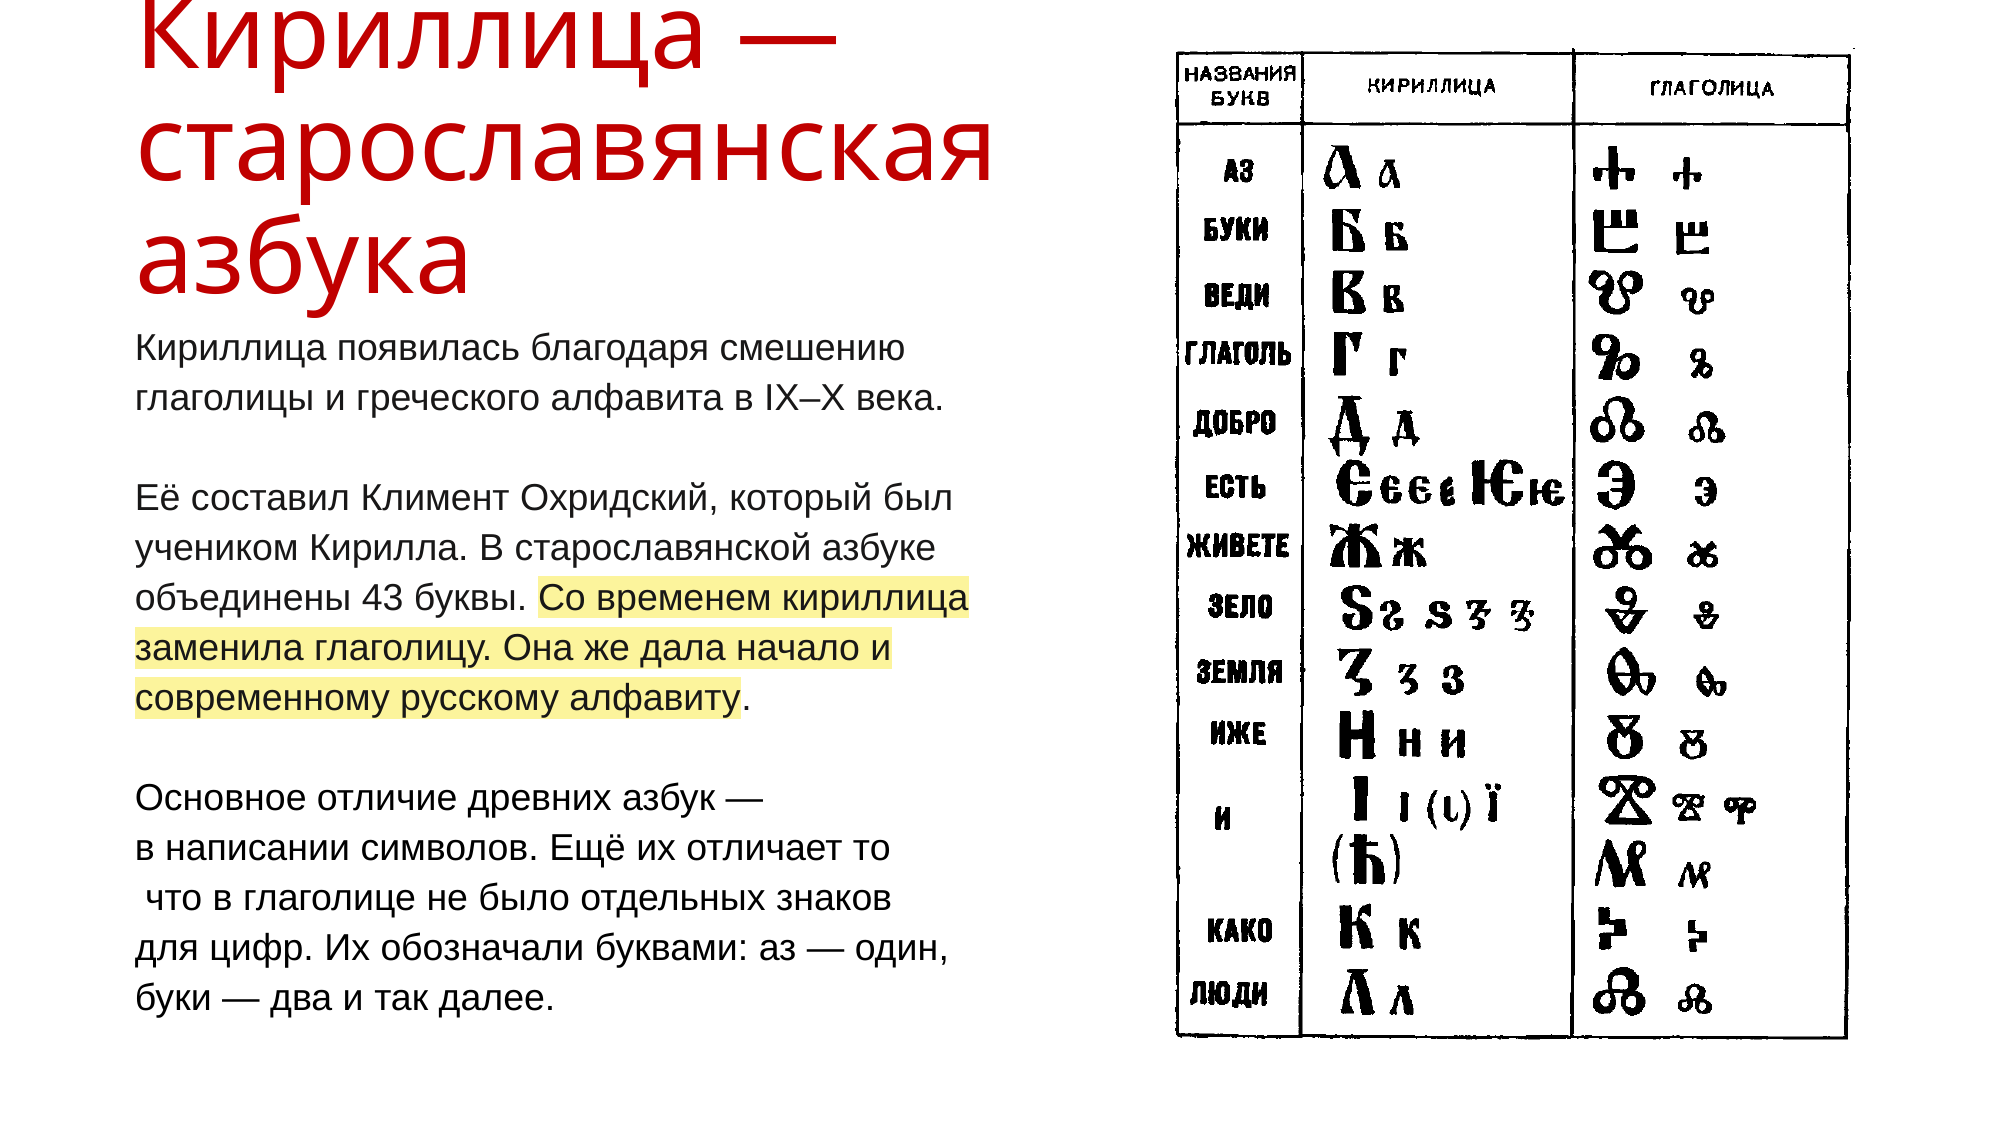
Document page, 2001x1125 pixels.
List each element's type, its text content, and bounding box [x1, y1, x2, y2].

picture [1174, 48, 1855, 1040]
title Кириллица — старославянская азбука [120, 54, 1016, 240]
text_box Кириллица появилась благодаря смешению глаголицы и греческого алфавита в IX–X века. Её составил Климент Охридский, который был учеником Кирилла. В старославянской азбуке объединены 43 буквы. Со временем кириллица заменила глаголицу. Она же дала начало и современному русскому алфавиту. Основное отличие древних азбук — в написании символов. Ещё их отличает то что в глаголице не было отдельных знаков для цифр. Их обозначали буквами: аз — один, буки — два и так далее. [120, 310, 988, 1026]
